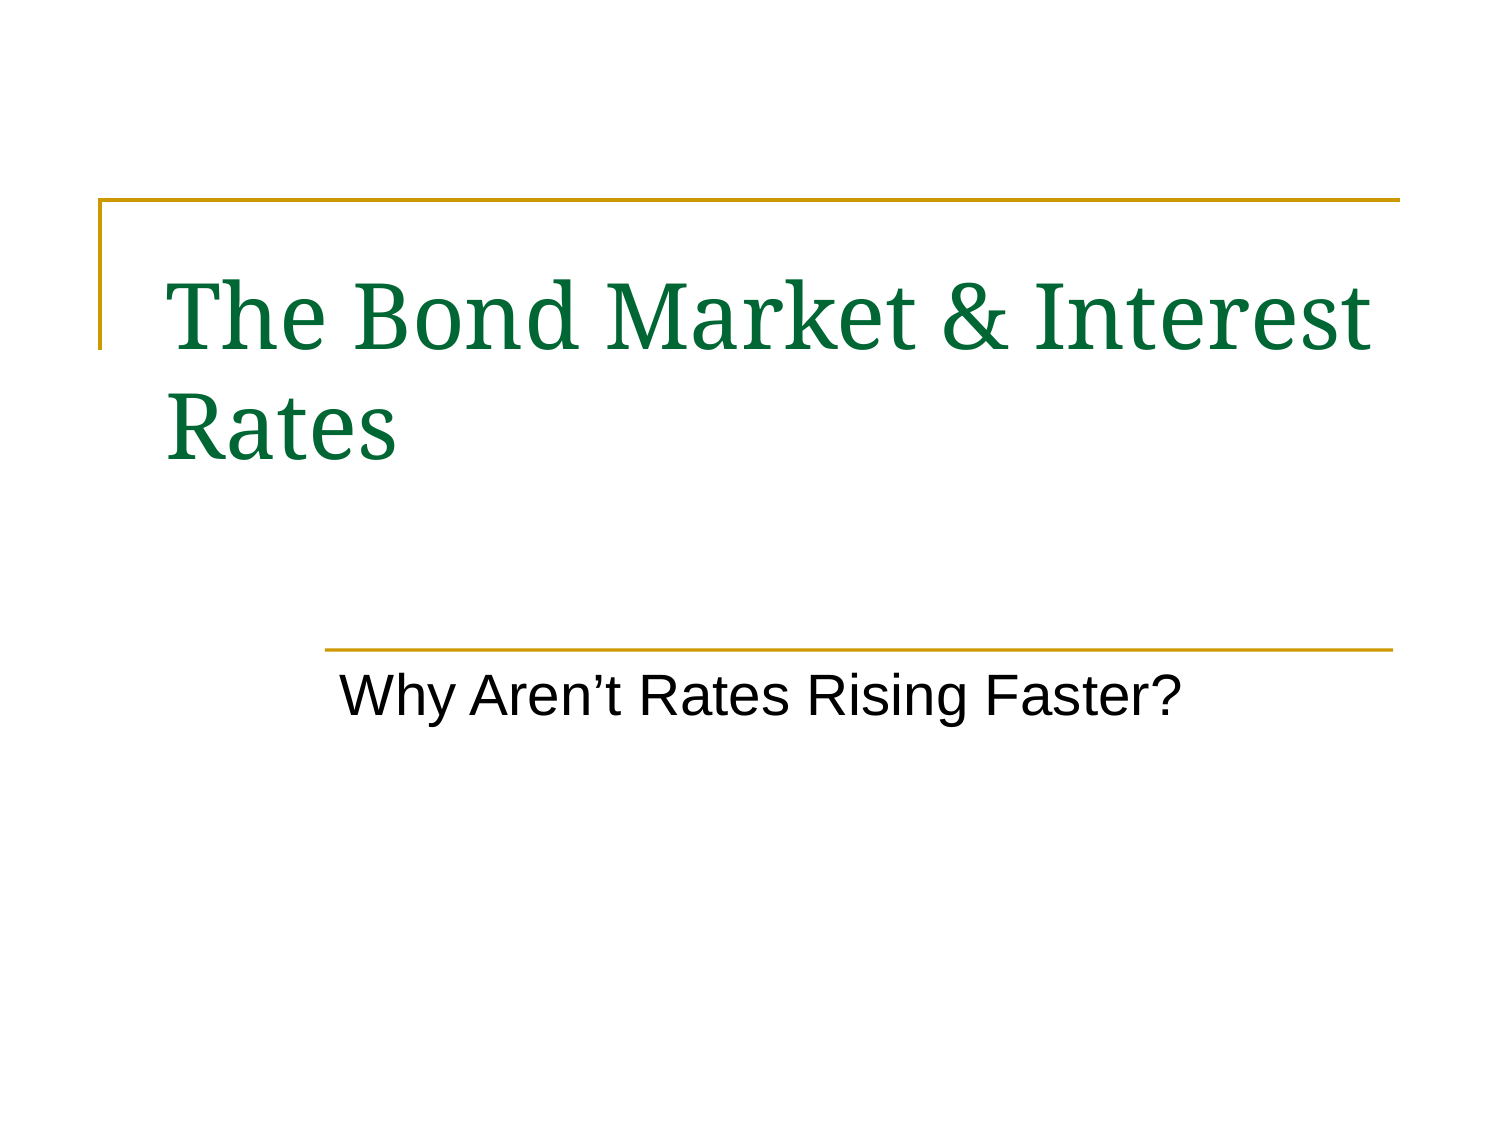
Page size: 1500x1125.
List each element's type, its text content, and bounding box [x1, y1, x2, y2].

subtitle Why Aren’t Rates Rising Faster? [324, 649, 1401, 938]
title The Bond Market & Interest Rates [149, 249, 1401, 538]
